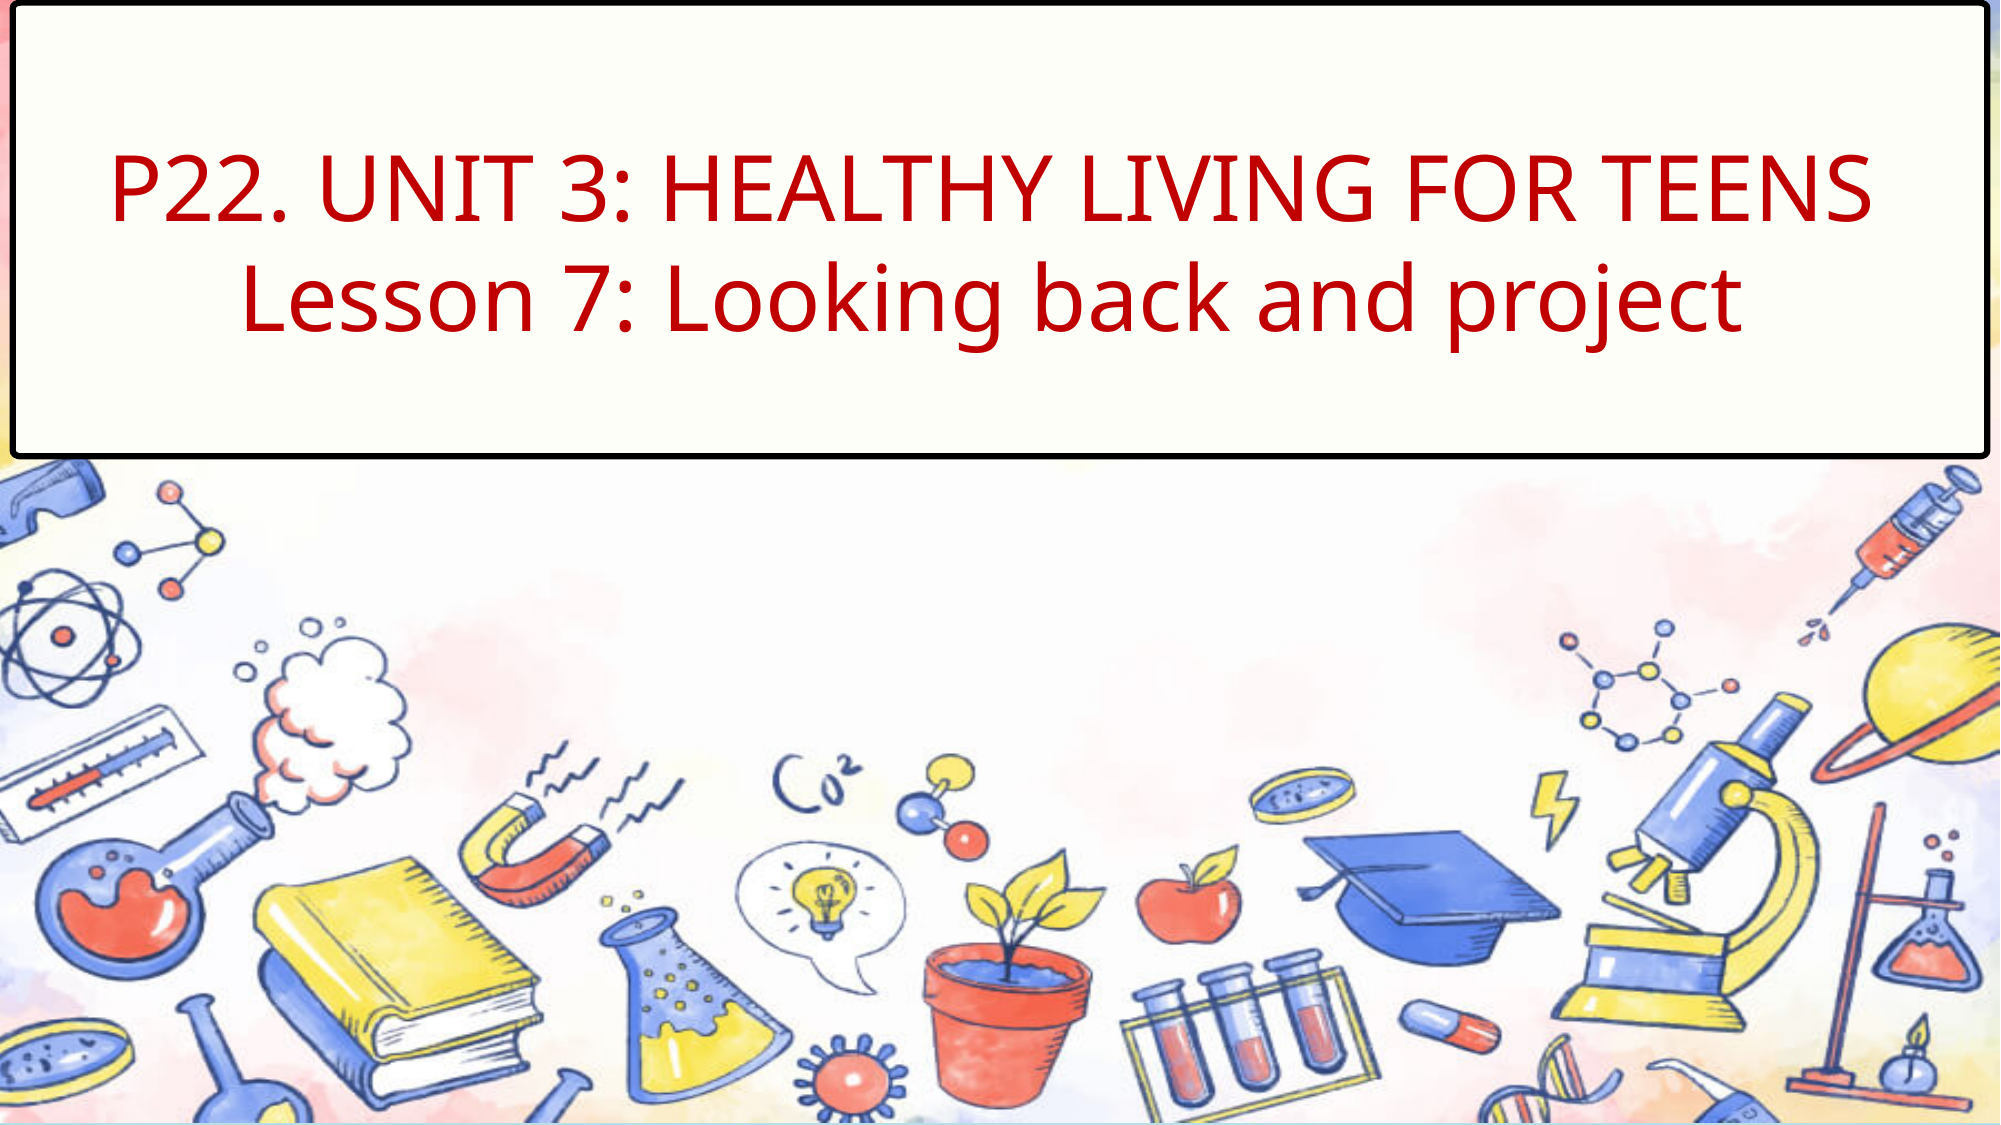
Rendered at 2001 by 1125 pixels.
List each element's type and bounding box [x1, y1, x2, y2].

text_box [12, 2, 1988, 479]
picture [0, 0, 2000, 1123]
